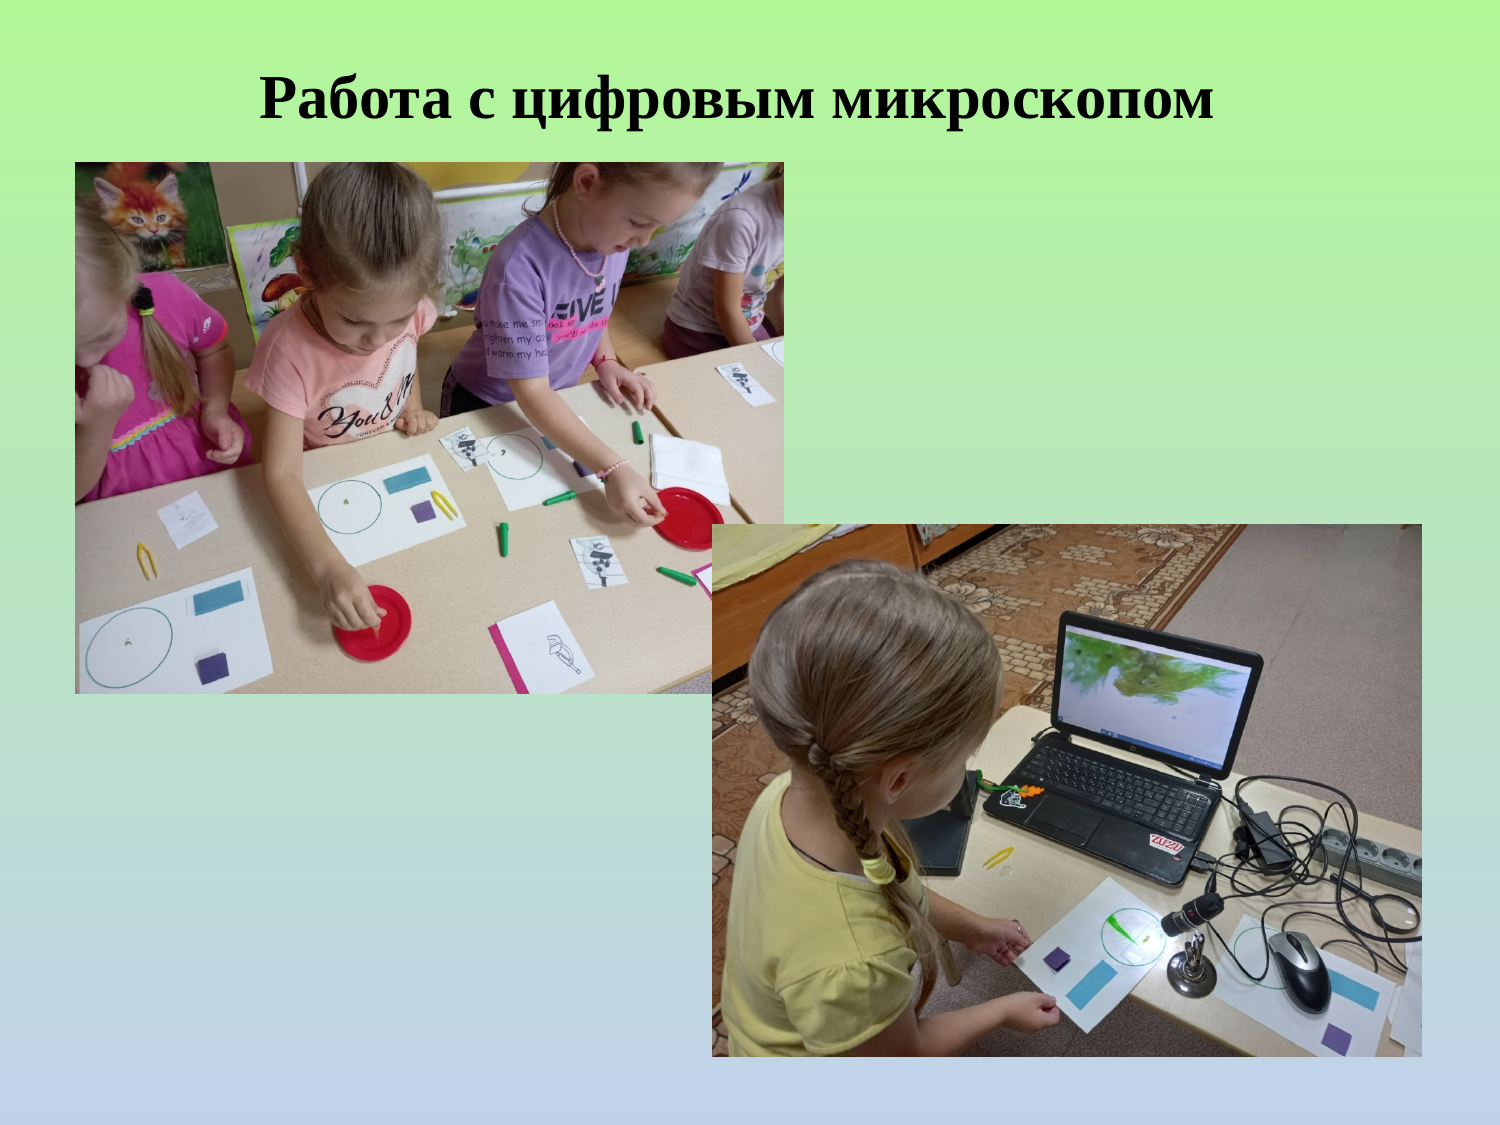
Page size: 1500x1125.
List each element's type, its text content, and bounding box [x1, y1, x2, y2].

picture [712, 524, 1422, 1057]
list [74, 162, 784, 695]
title Работа с цифровым микроскопом [62, 0, 1413, 188]
